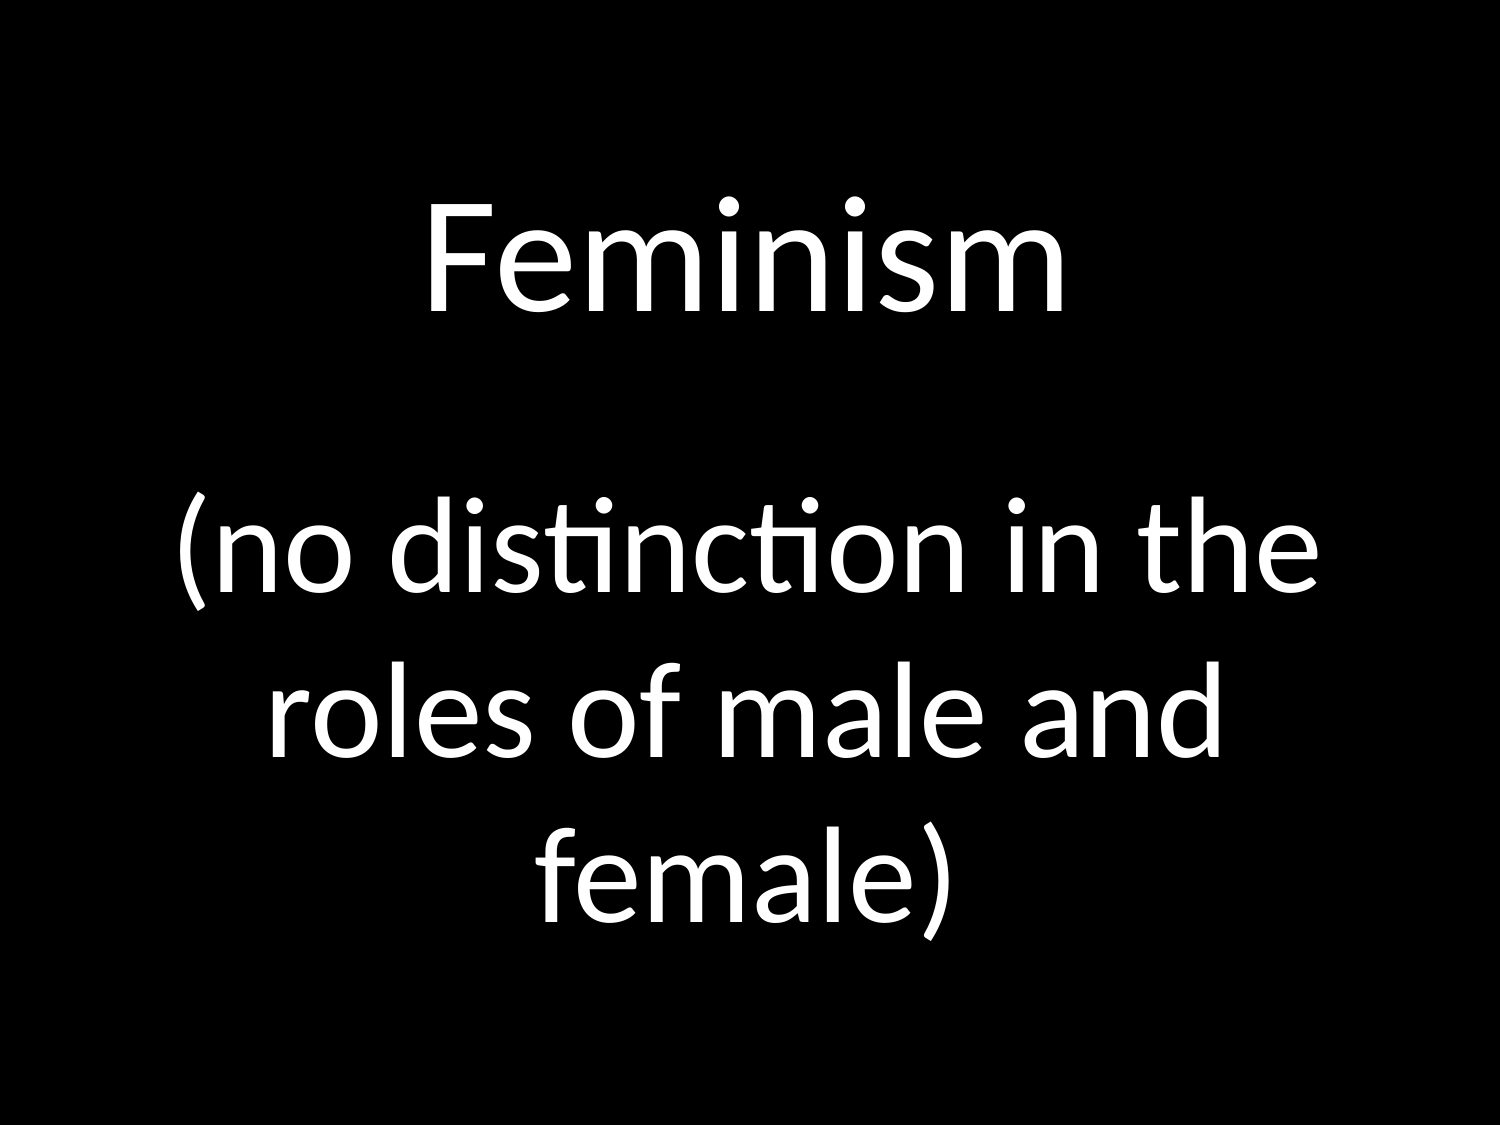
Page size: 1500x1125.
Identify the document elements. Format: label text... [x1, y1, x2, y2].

title Feminism (no distinction in the roles of male and female) [36, 0, 1459, 1095]
